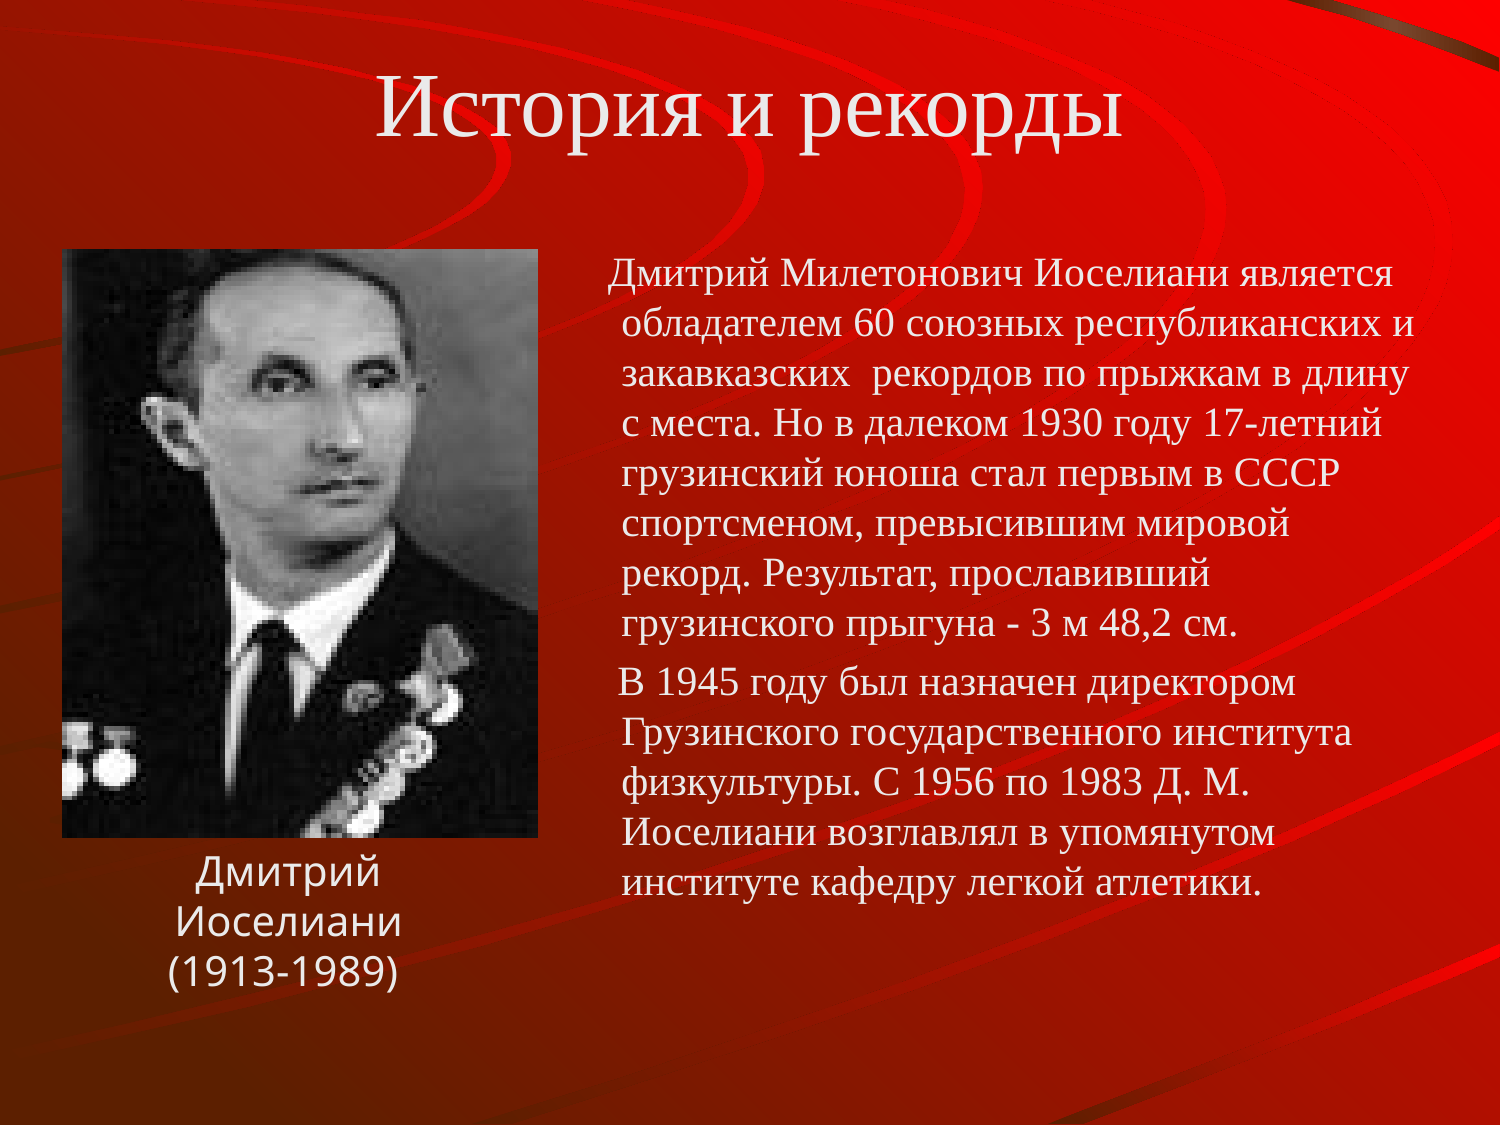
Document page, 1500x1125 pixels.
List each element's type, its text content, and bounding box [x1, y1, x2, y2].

text_box Дмитрий Иоселиани (1913-1989) [74, 846, 502, 1003]
title История и рекорды [74, 25, 1426, 163]
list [62, 249, 538, 838]
list Дмитрий Милетонович Иоселиани является обладателем 60 союзных республиканских и закавказских рекордов по прыжкам в длину с места. Но в далеком 1930 году 17-летний грузинский юноша стал первым в СССР спортсменом, превысившим мировой рекорд. Результат, прославивший грузинского прыгуна - 3 м 48,2 см. В 1945 году был назначен директором Грузинского государственного института физкультуры. С 1956 по 1983 Д. М. Иоселиани возглавлял в упомянутом институте кафедру легкой атлетики. [549, 237, 1438, 988]
